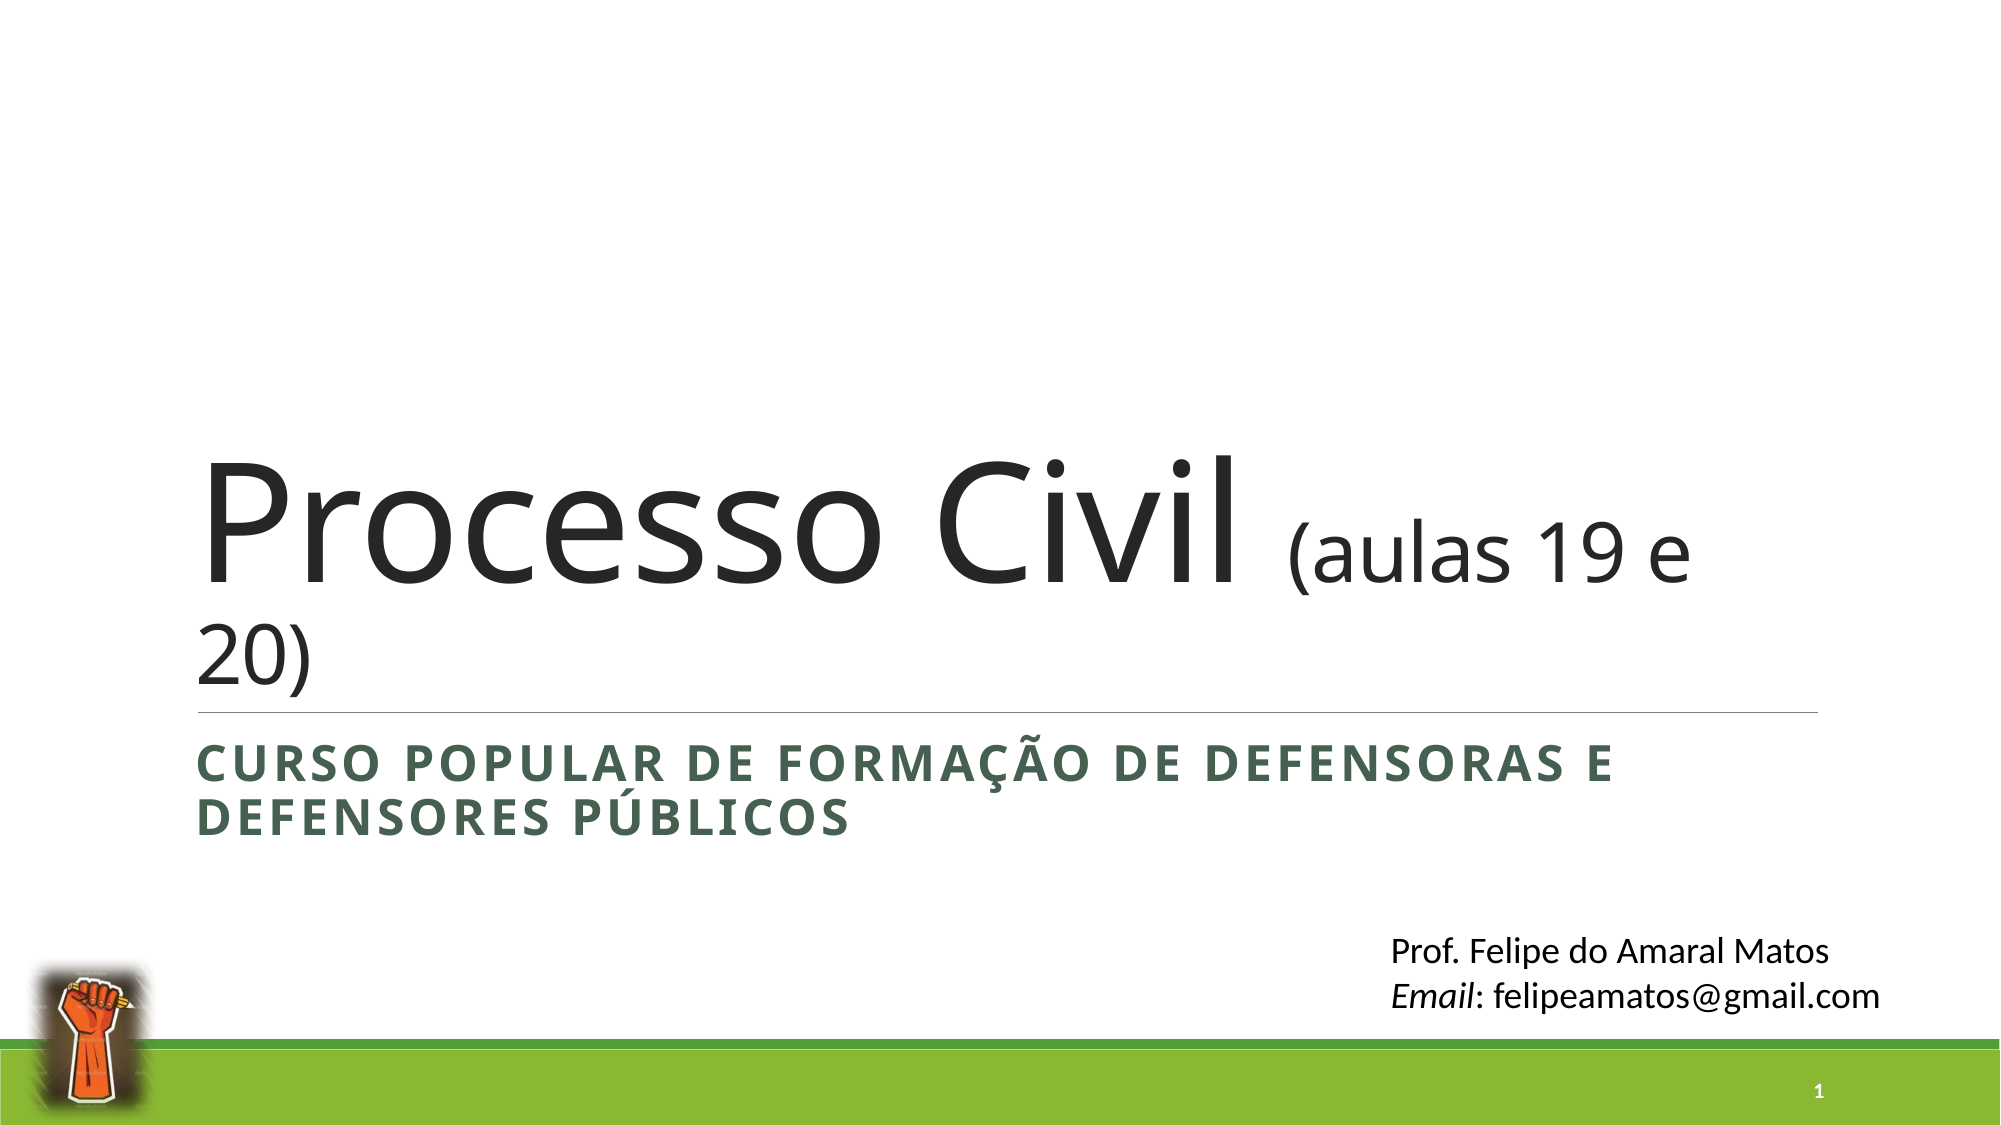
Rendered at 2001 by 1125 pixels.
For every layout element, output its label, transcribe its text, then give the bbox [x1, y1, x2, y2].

picture [22, 955, 160, 1125]
subtitle Curso Popular de formação de defensoras e defensores públicos [180, 730, 1831, 919]
title Processo Civil (aulas 19 e 20) [180, 124, 1830, 710]
slide_number 1 [1624, 1059, 1840, 1120]
text_box Prof. Felipe do Amaral Matos Email: felipeamatos@gmail.com [1376, 918, 2000, 1024]
